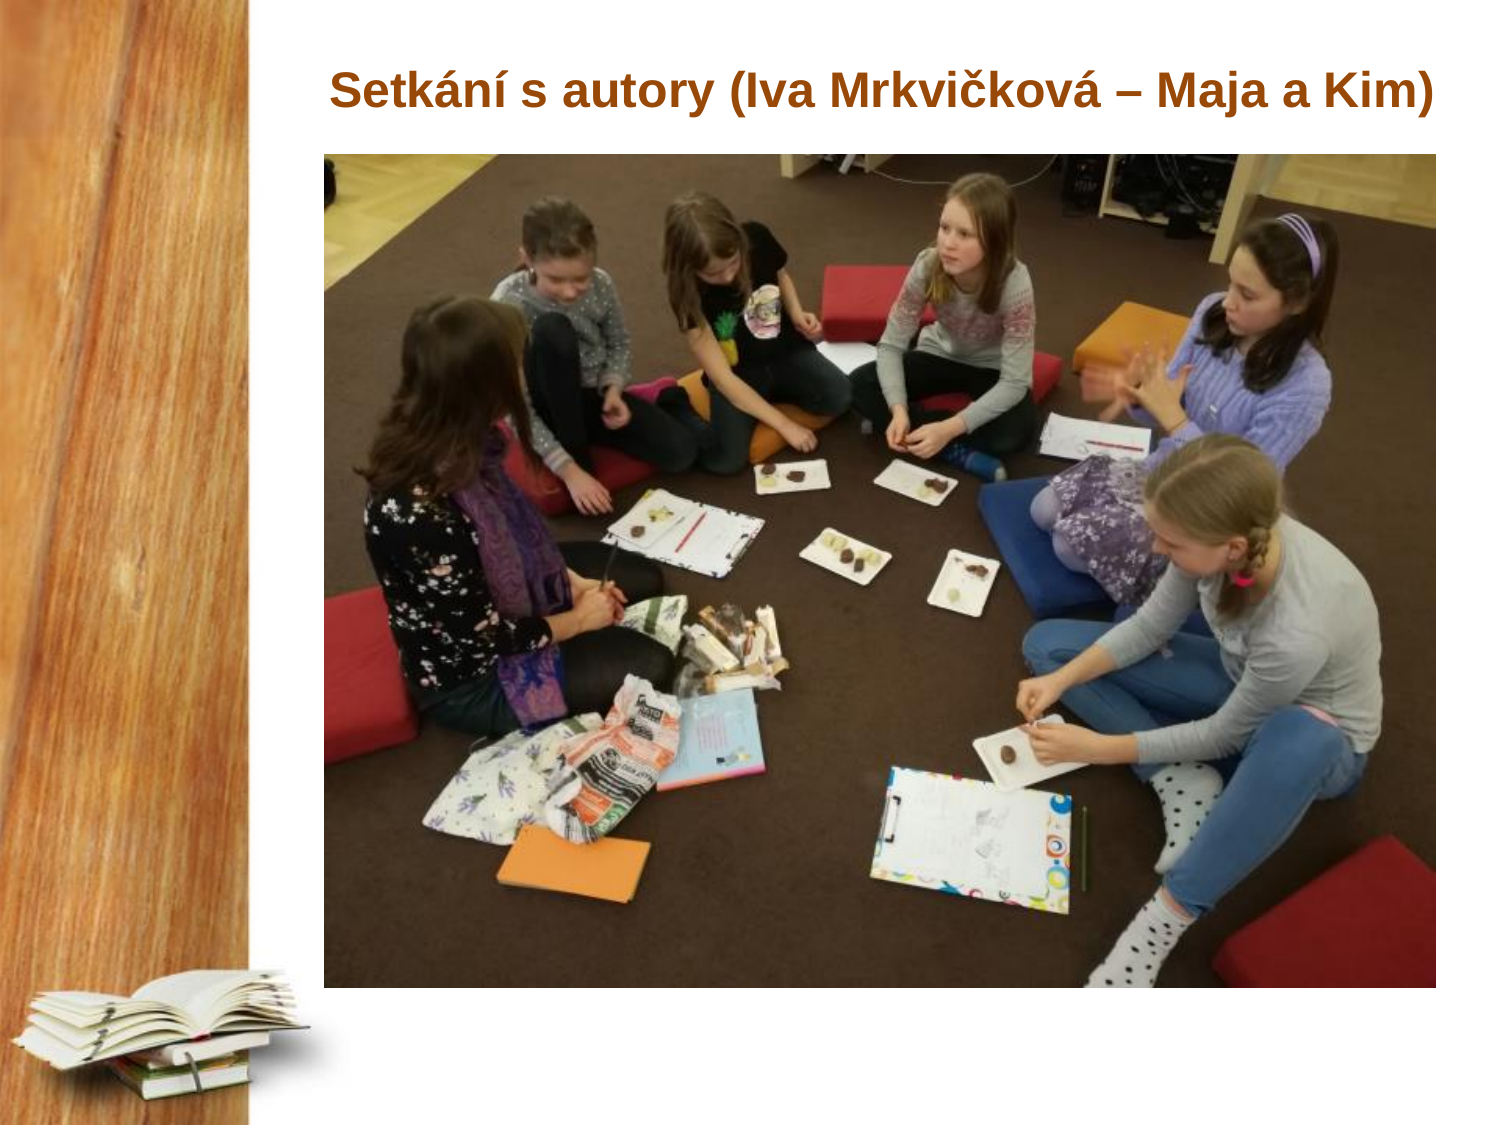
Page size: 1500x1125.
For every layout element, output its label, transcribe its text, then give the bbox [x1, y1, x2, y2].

title Setkání s autory (Iva Mrkvičková – Maja a Kim) [265, 0, 1500, 176]
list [324, 154, 1436, 988]
picture [0, 0, 1500, 1125]
